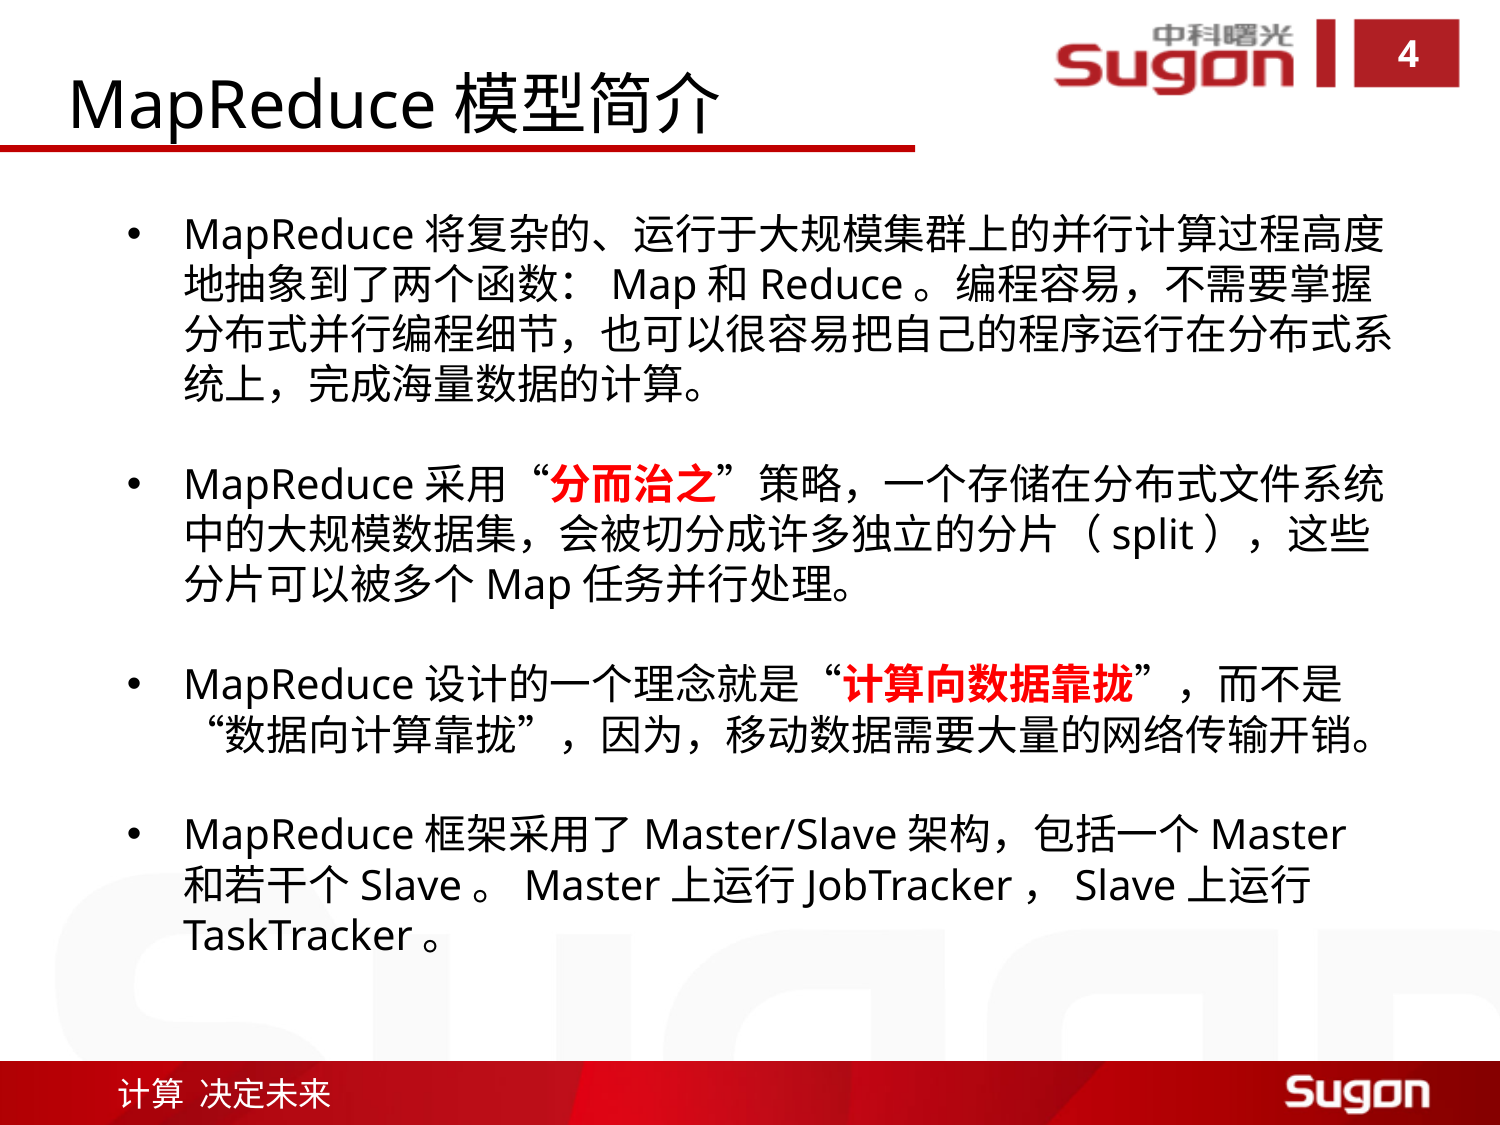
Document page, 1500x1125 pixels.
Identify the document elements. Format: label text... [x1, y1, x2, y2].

text_box MapReduce模型简介 [53, 54, 775, 136]
picture [0, 0, 1500, 1125]
text_box MapReduce将复杂的、运行于大规模集群上的并行计算过程高度地抽象到了两个函数：Map和Reduce。编程容易，不需要掌握分布式并行编程细节，也可以很容易把自己的程序运行在分布式系统上，完成海量数据的计算。 MapReduce采用“分而治之”策略，一个存储在分布式文件系统中的大规模数据集，会被切分成许多独立的分片（split），这些分片可以被多个Map任务并行处理。 MapReduce设计的一个理念就是“计算向数据靠拢”，而不是“数据向计算靠拢”，因为，移动数据需要大量的网络传输开销。 MapReduce框架采用了Master/Slave架构，包括一个Master和若干个Slave。Master上运行JobTracker，Slave上运行TaskTracker。 [112, 200, 1412, 966]
